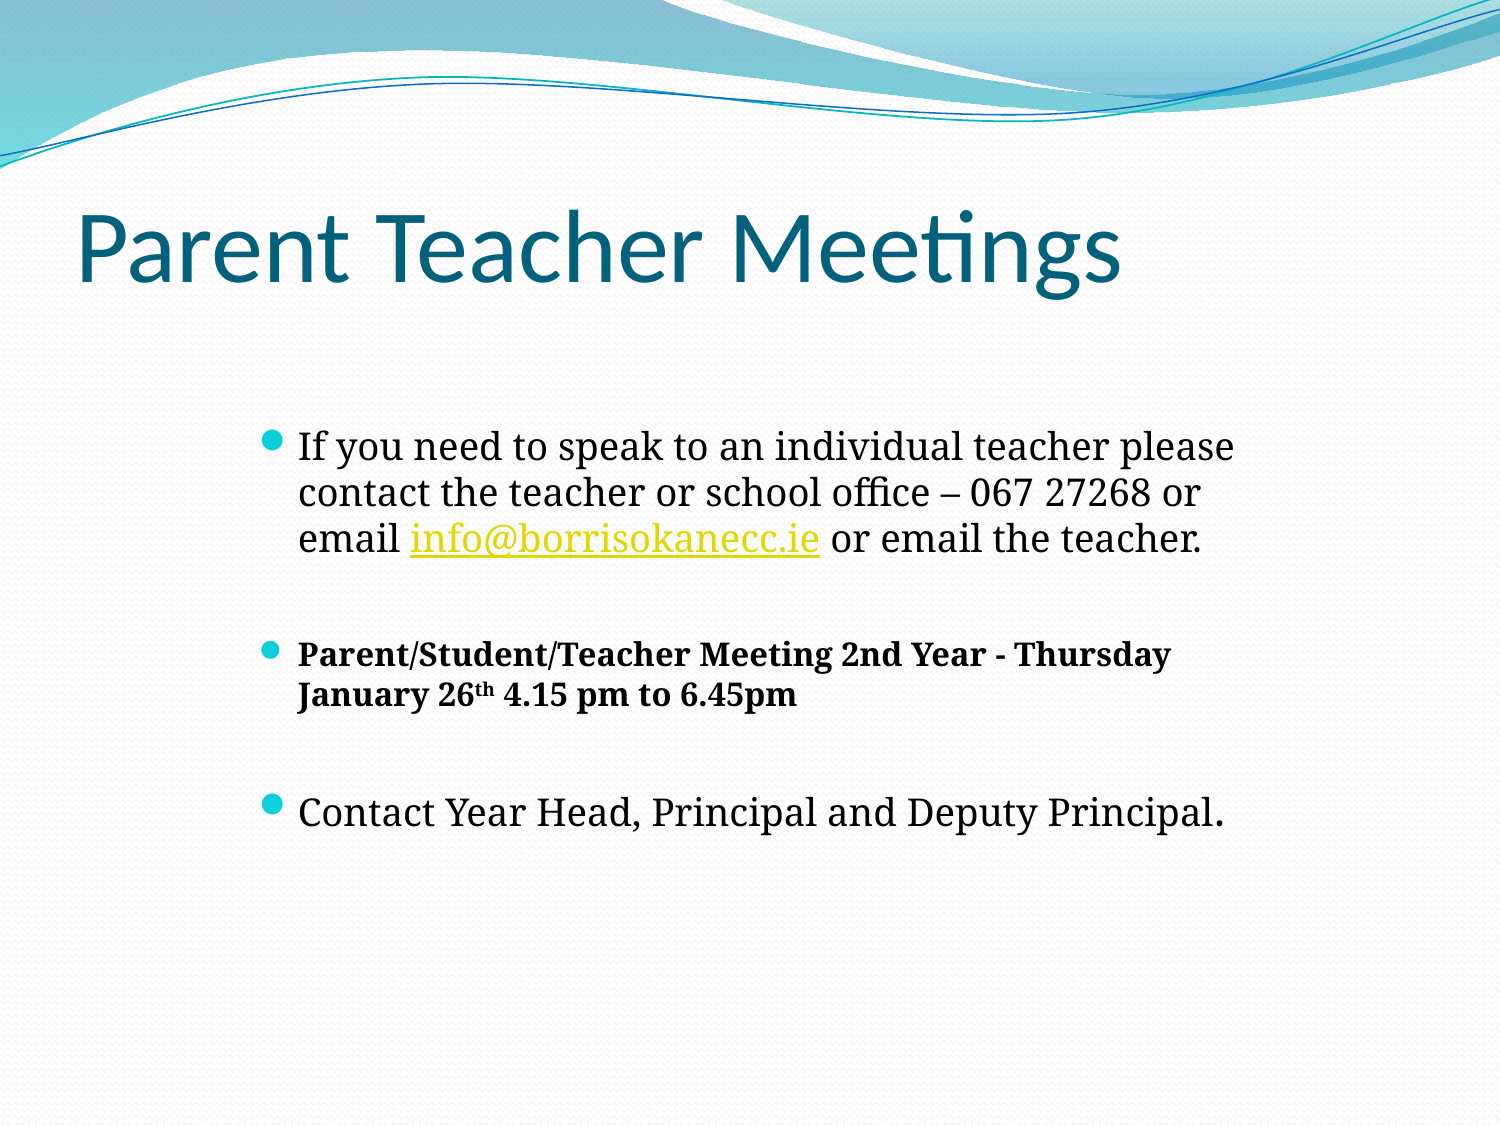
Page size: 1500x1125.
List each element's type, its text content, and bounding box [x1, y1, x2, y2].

list If you need to speak to an individual teacher please contact the teacher or school office – 067 27268 or email info@borrisokanecc.ie or email the teacher. Parent/Student/Teacher Meeting 2nd Year - Thursday January 26th 4.15 pm to 6.45pm Contact Year Head, Principal and Deputy Principal. [243, 384, 1257, 925]
title Parent Teacher Meetings [75, 115, 1425, 304]
